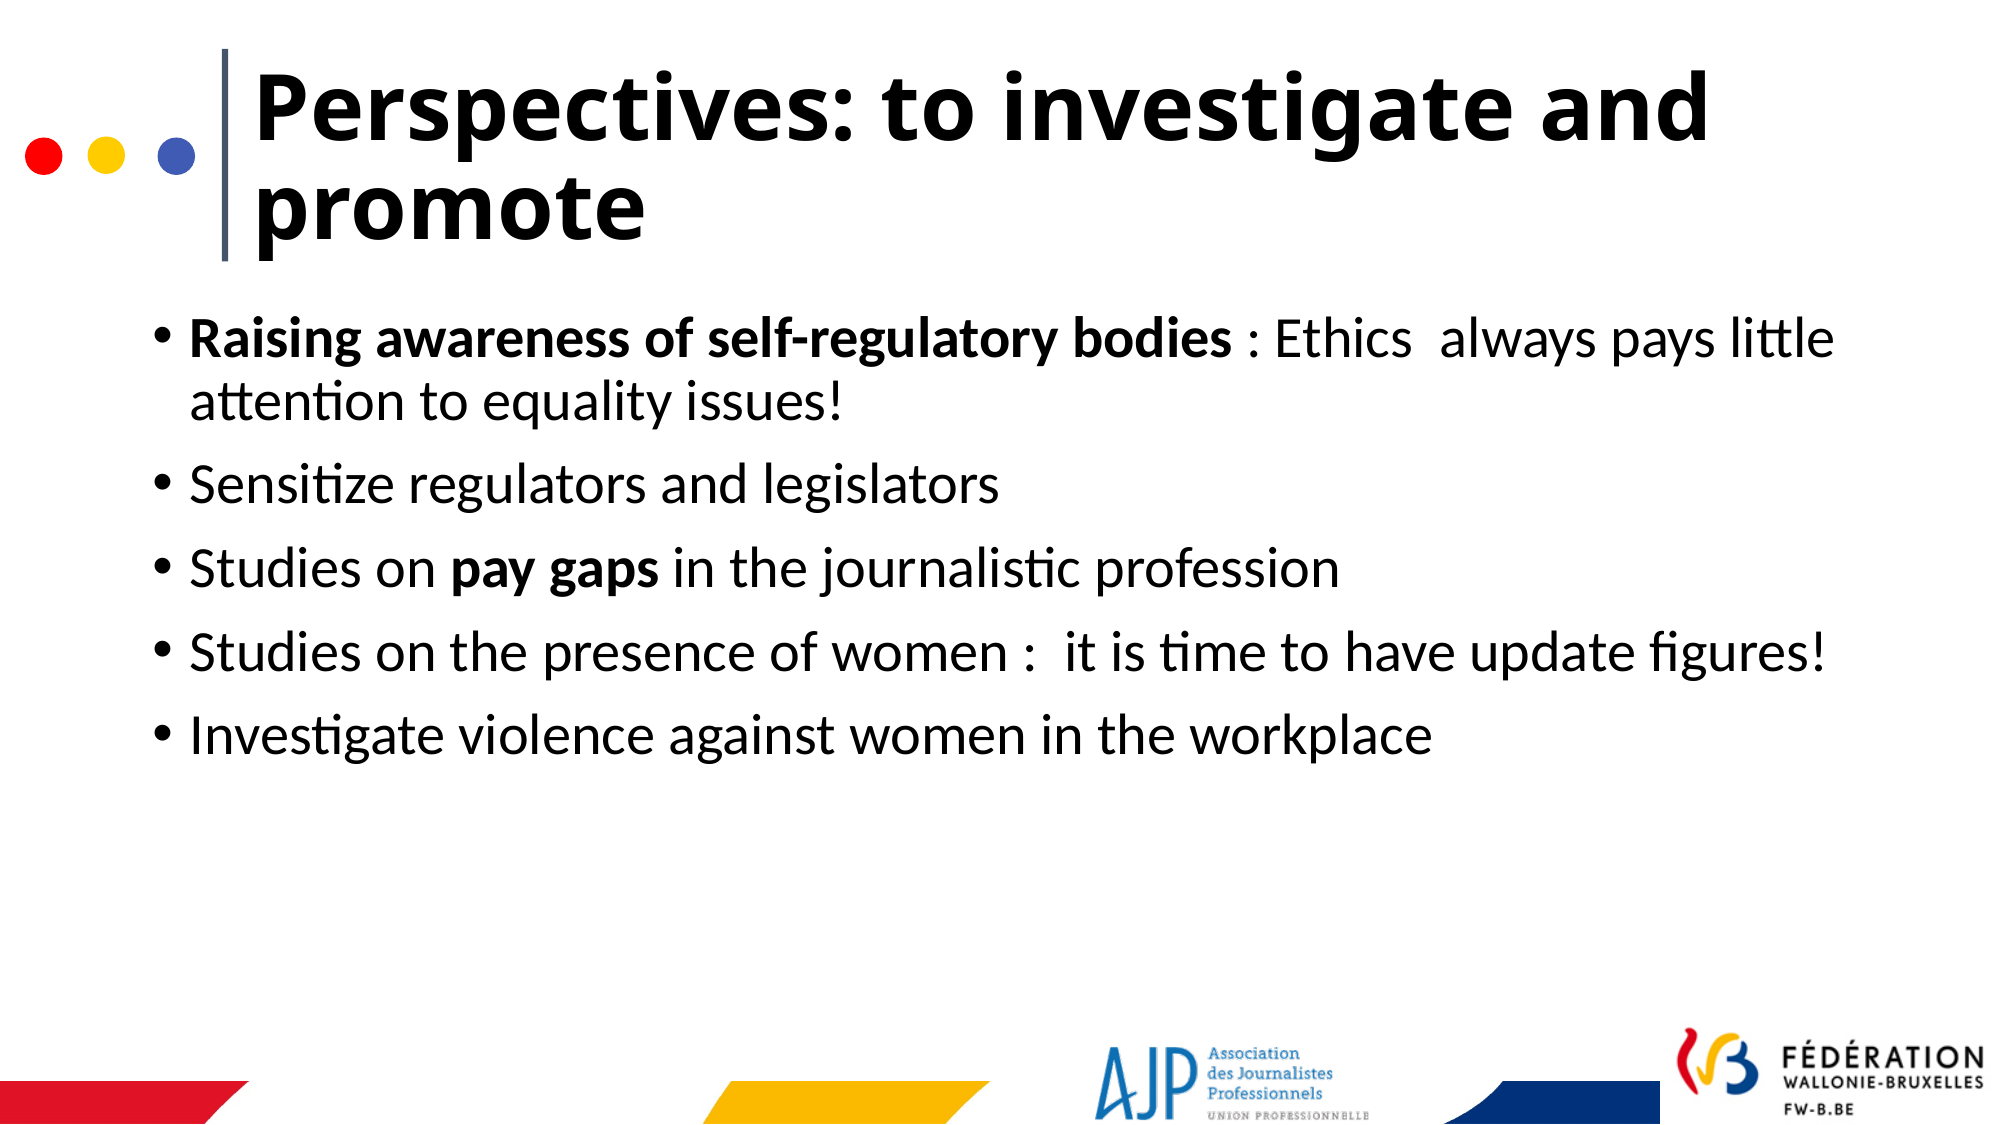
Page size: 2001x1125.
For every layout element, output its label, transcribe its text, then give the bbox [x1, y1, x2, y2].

title Perspectives: to investigate and promote [237, 51, 1863, 269]
picture [0, 1021, 2000, 1125]
list Raising awareness of self-regulatory bodies : Ethics always pays little attention to equality issues! Sensitize regulators and legislators Studies on pay gaps in the journalistic profession Studies on the presence of women : it is time to have update figures! Investigate violence against women in the workplace [137, 299, 1863, 1014]
